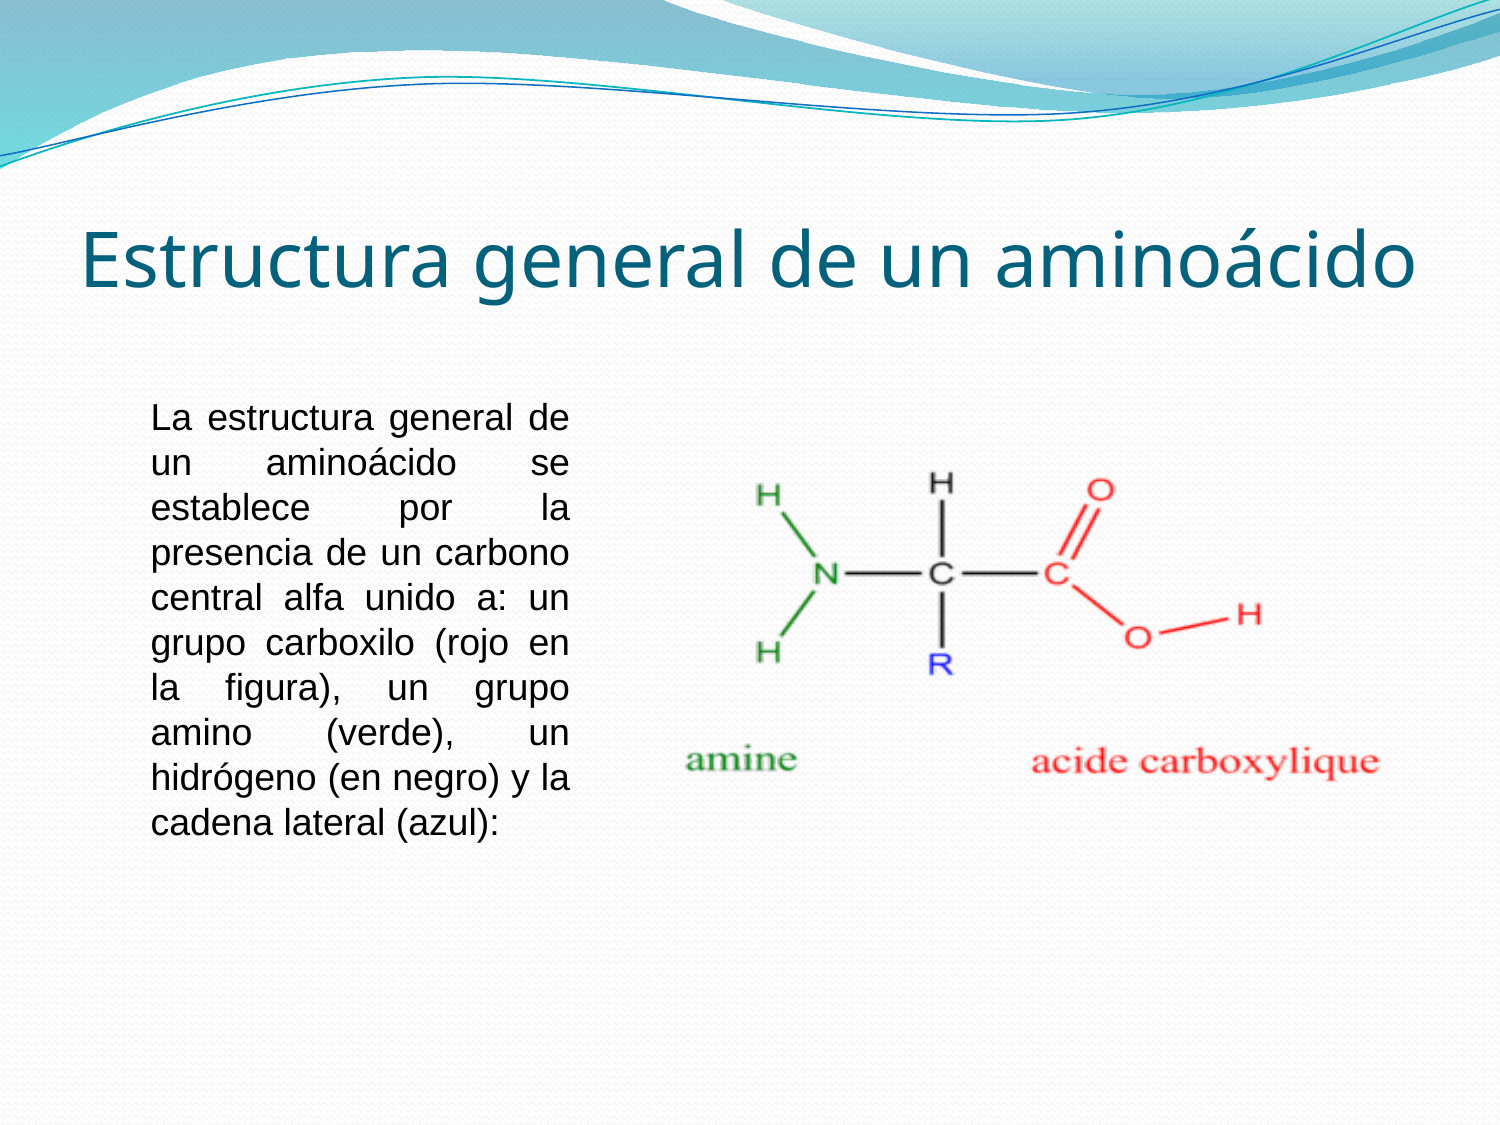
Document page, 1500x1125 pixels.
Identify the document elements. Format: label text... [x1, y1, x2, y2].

title Estructura general de un aminoácido [75, 115, 1425, 303]
text_box La estructura general de un aminoácido se establece por la presencia de un carbono central alfa unido a: un grupo carboxilo (rojo en la figura), un grupo amino (verde), un hidrógeno (en negro) y la cadena lateral (azul): [135, 385, 585, 850]
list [678, 467, 1389, 788]
